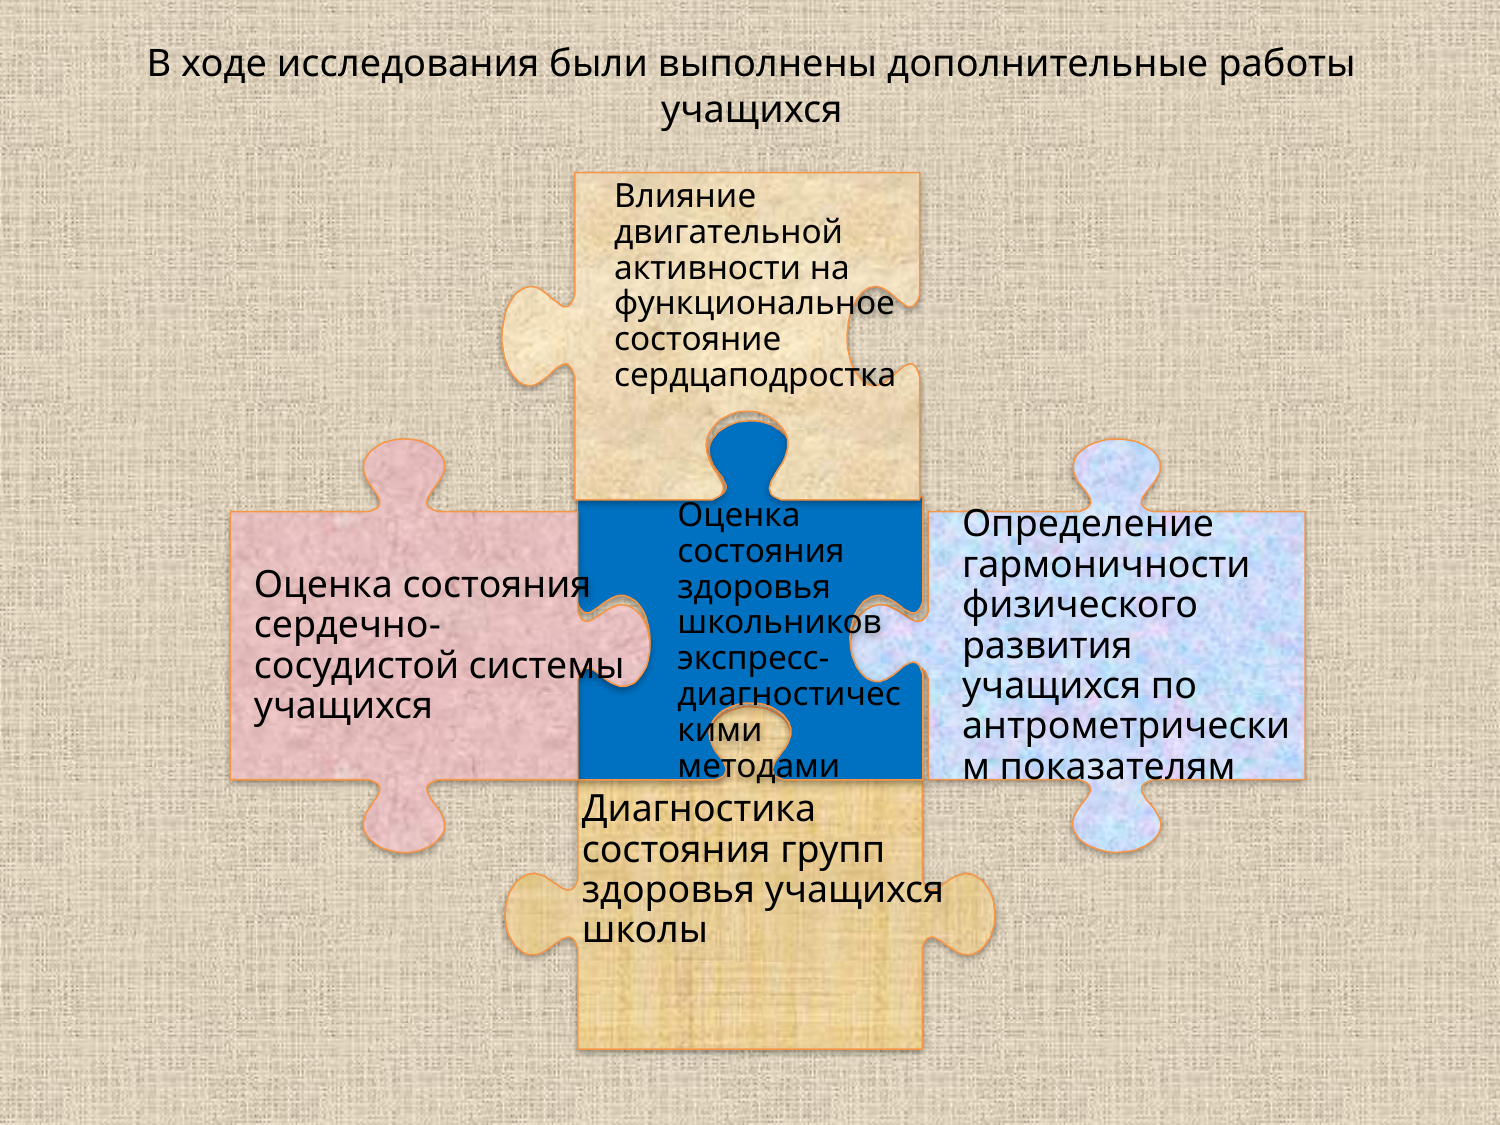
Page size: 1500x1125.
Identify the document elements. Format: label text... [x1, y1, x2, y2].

text_box Определение гармоничности физического развития учащихся по антрометрическим показателям [856, 438, 1306, 854]
title В ходе исследования были выполнены дополнительные работы учащихся [76, 30, 1428, 138]
text_box Влияние двигательной активности на функциональное состояние сердцаподростка [501, 171, 921, 501]
text_box Оценка состояния здоровья школьников экспресс-диагностическими методами [576, 420, 924, 781]
picture [0, 0, 1500, 1125]
text_box Диагностика состояния групп здоровья учащихся школы [504, 712, 996, 1050]
text_box Оценка состояния сердечно-сосудистой системы учащихся [229, 438, 651, 854]
